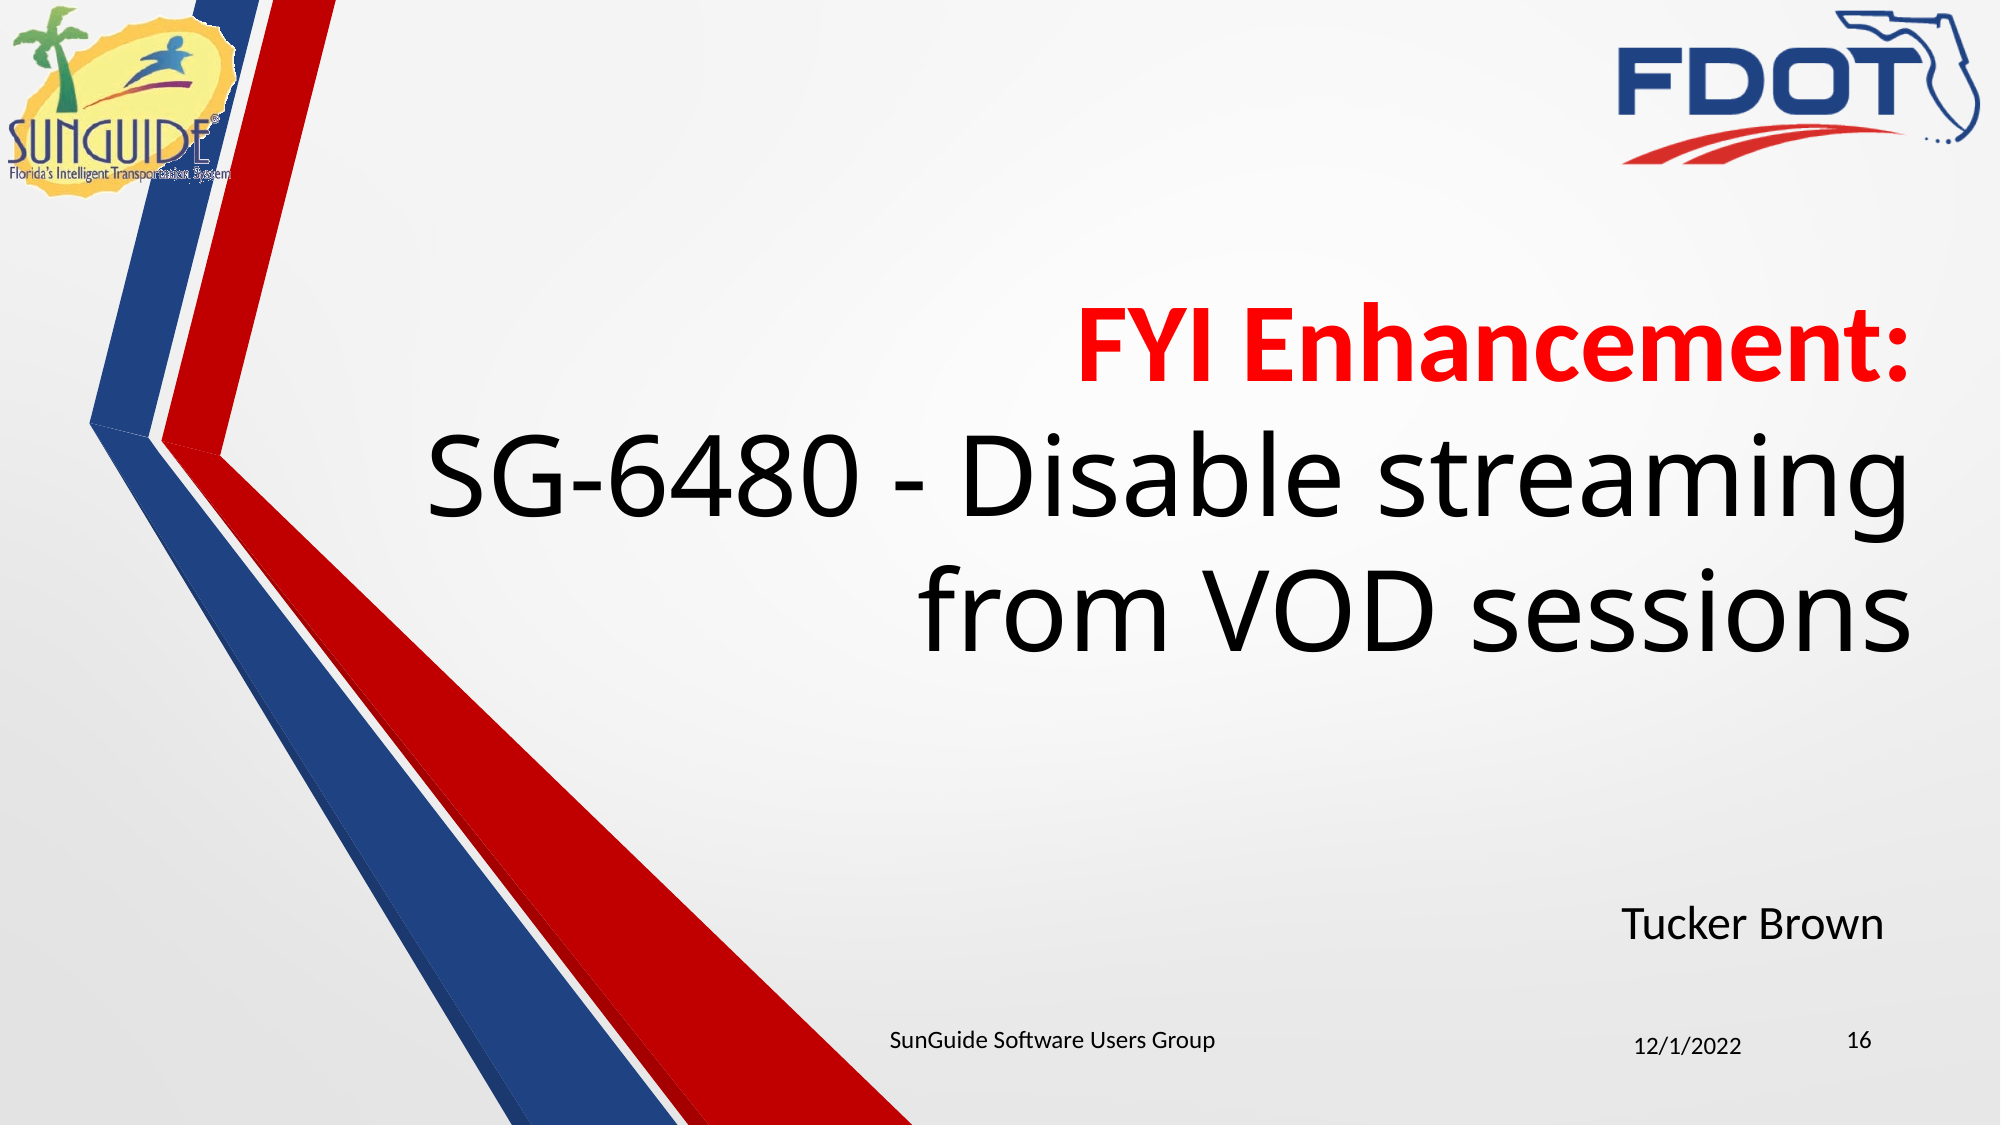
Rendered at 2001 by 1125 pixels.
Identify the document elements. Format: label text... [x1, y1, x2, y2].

picture [1611, 0, 1983, 172]
footer SunGuide Software Users Group [874, 1009, 1584, 1069]
picture [2, 0, 249, 209]
subtitle Tucker Brown [753, 730, 1900, 958]
slide_number 16 [1796, 1009, 1887, 1069]
title FYI Enhancement: SG-6480 - Disable streaming from VOD sessions [283, 242, 1930, 817]
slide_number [1569, 1014, 1758, 1075]
